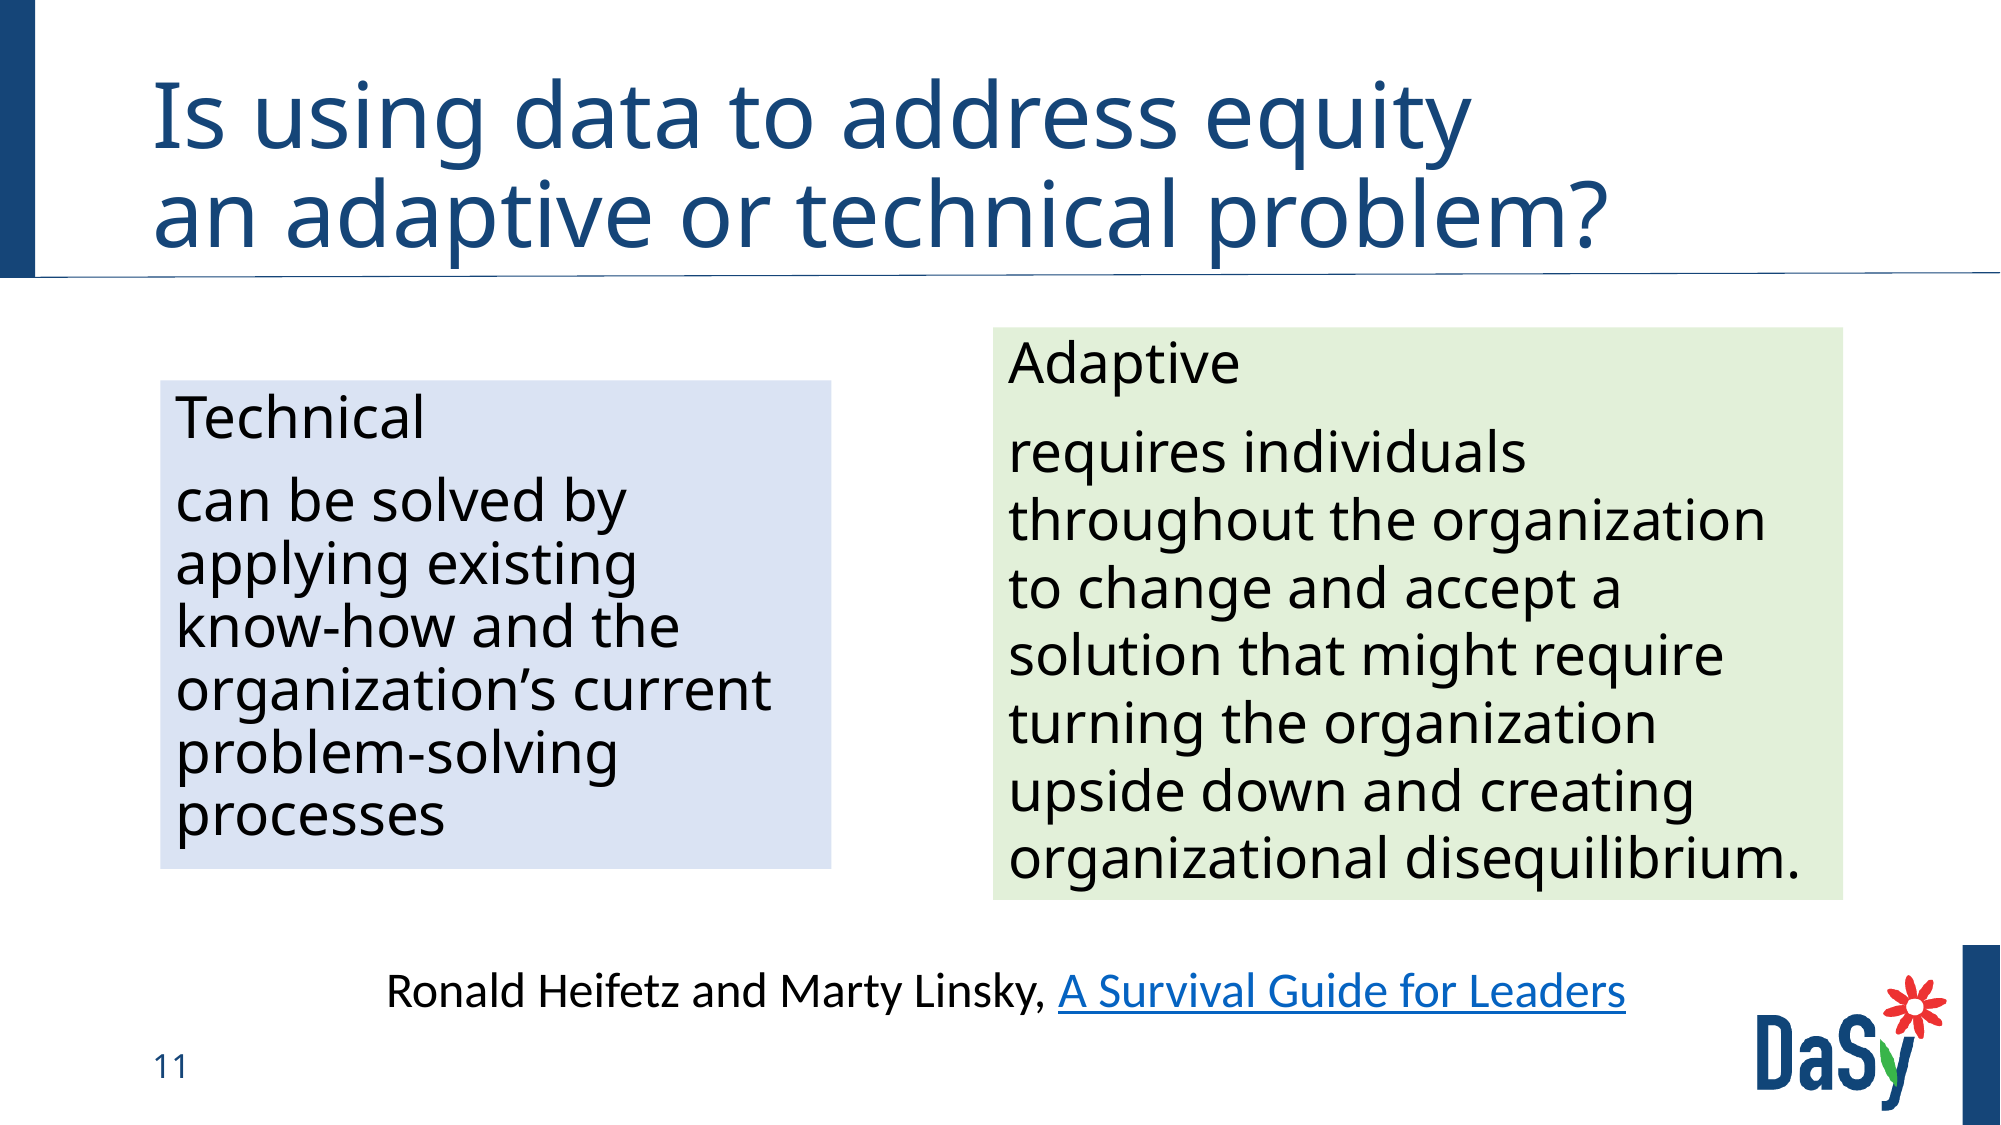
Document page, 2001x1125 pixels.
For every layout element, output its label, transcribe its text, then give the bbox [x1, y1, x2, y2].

picture [1757, 975, 1947, 1111]
list Adaptive requires individuals throughout the organization to change and accept a solution that might require turning the organization upside down and creating organizational disequilibrium. [993, 327, 1844, 900]
list Technical can be solved by applying existing know-how and the organization’s current problem-solving processes [160, 380, 832, 869]
title Is using data to address equity an adaptive or technical problem? [137, 59, 1863, 278]
text_box Ronald Heifetz and Marty Linsky, A Survival Guide for Leaders [371, 950, 1686, 1070]
